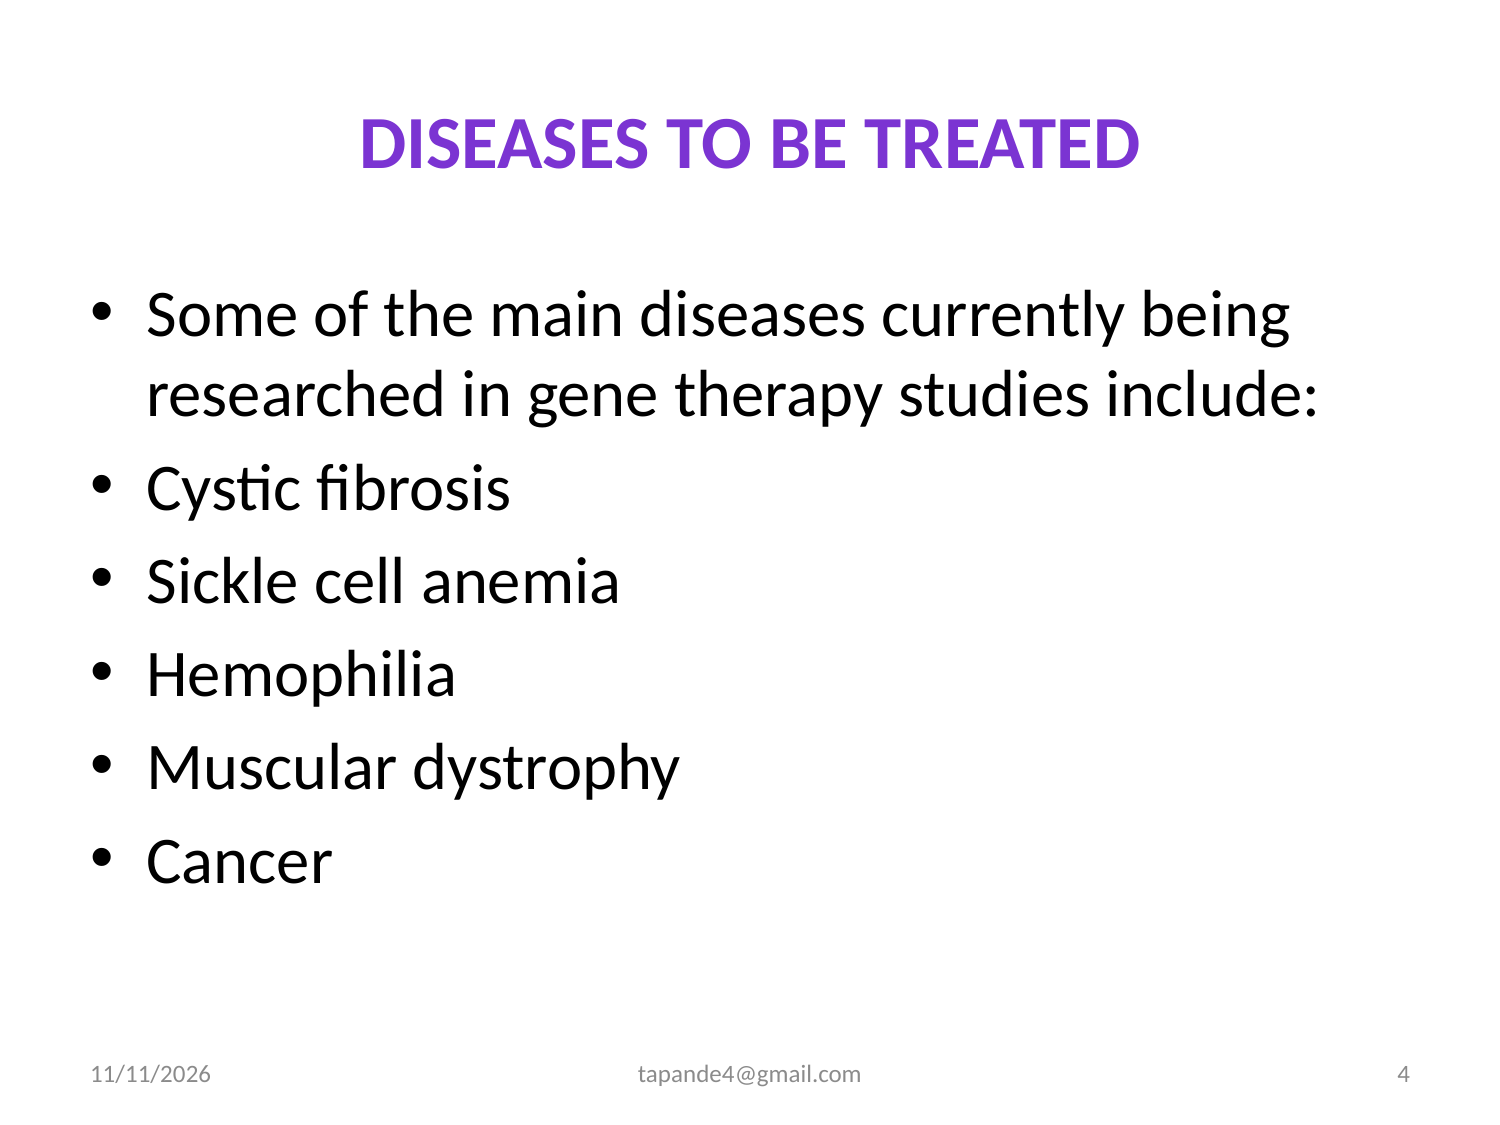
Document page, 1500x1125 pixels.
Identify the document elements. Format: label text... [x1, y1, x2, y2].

title Diseases to be treated [75, 45, 1425, 233]
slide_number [75, 1042, 425, 1103]
list Some of the main diseases currently being researched in gene therapy studies include: Cystic fibrosis Sickle cell anemia Hemophilia Muscular dystrophy Cancer [75, 262, 1425, 1005]
slide_number 4 [1074, 1042, 1425, 1103]
footer tapande4@gmail.com [512, 1042, 988, 1103]
